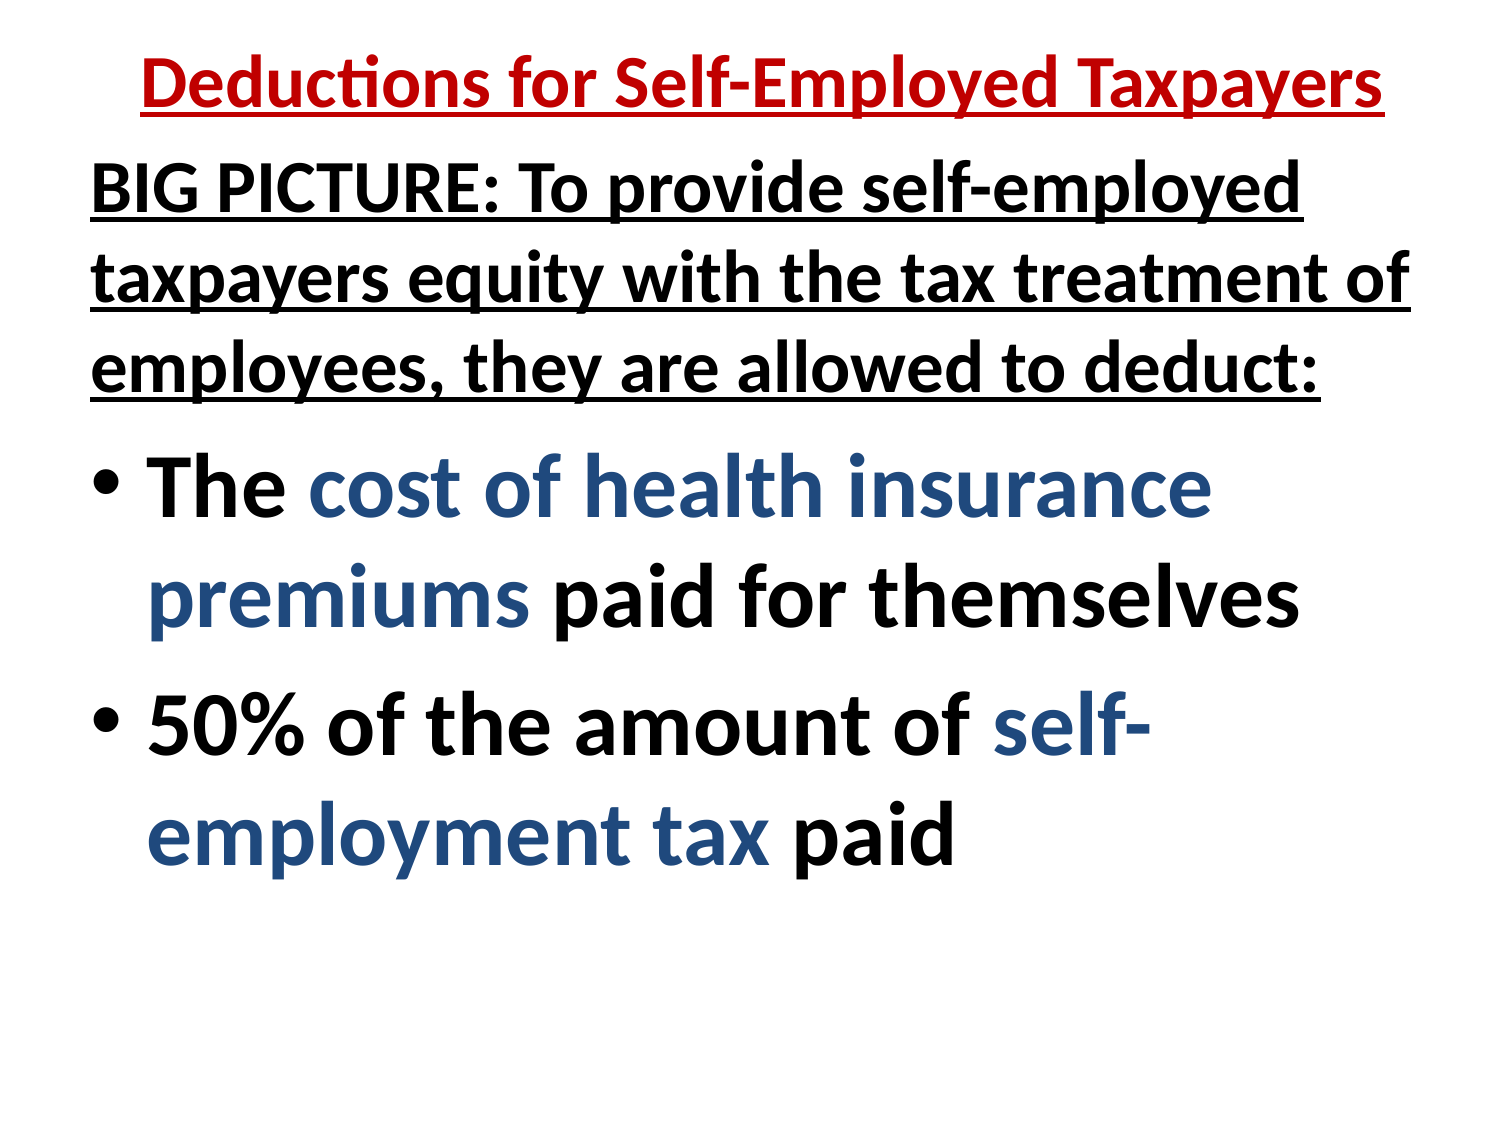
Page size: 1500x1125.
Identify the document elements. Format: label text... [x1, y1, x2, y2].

list Deductions for Self-Employed Taxpayers BIG PICTURE: To provide self-employed taxpayers equity with the tax treatment of employees, they are allowed to deduct: The cost of health insurance premiums paid for themselves 50% of the amount of self-employment tax paid [75, 24, 1450, 1005]
